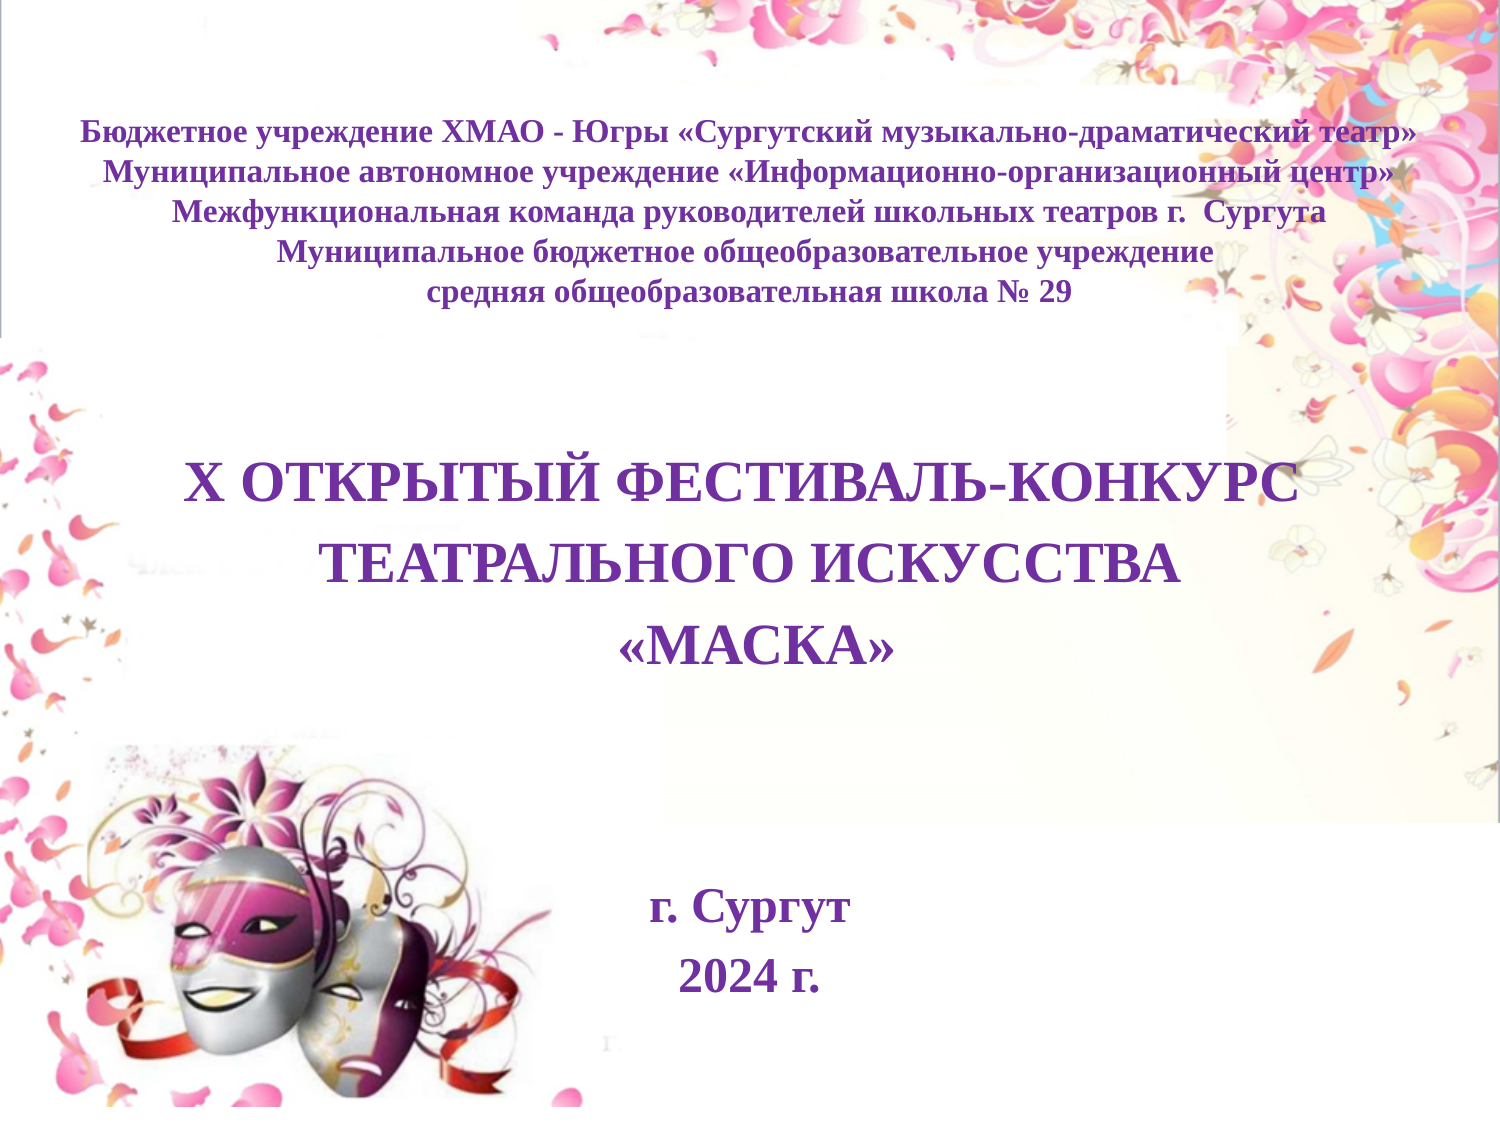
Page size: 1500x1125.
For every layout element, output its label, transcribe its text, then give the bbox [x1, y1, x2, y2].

list Бюджетное учреждение ХМАО - Югры «Сургутский музыкально-драматический театр» Муниципальное автономное учреждение «Информационно-организационный центр» Межфункциональная команда руководителей школьных театров г. Сургута Муниципальное бюджетное общеобразовательное учреждение средняя общеобразовательная школа № 29 Х ОТКРЫТЫЙ ФЕСТИВАЛЬ-КОНКУРС ТЕАТРАЛЬНОГО ИСКУССТВА «МАСКА» г. Сургут 2024 г. [666, 833, 1442, 1024]
picture [0, 0, 1500, 1108]
